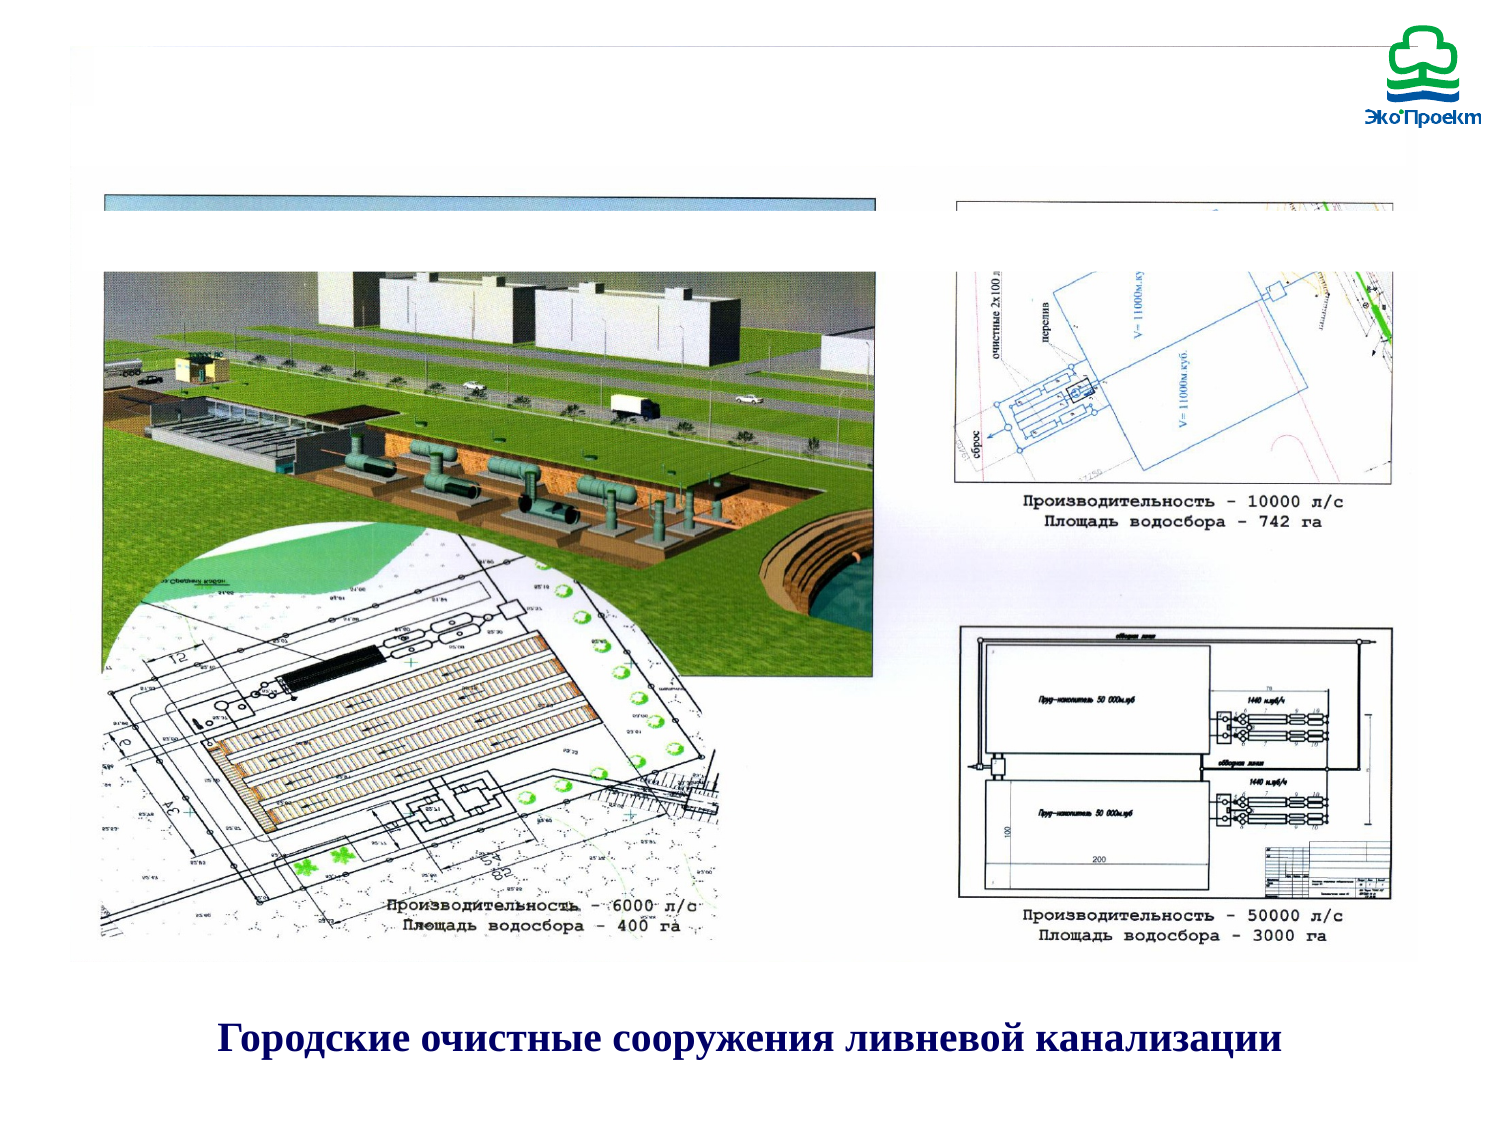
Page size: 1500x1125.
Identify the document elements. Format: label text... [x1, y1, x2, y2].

text_box Городские очистные сооружения ливневой канализации [0, 1007, 1500, 1068]
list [70, 46, 1418, 962]
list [1363, 23, 1484, 131]
